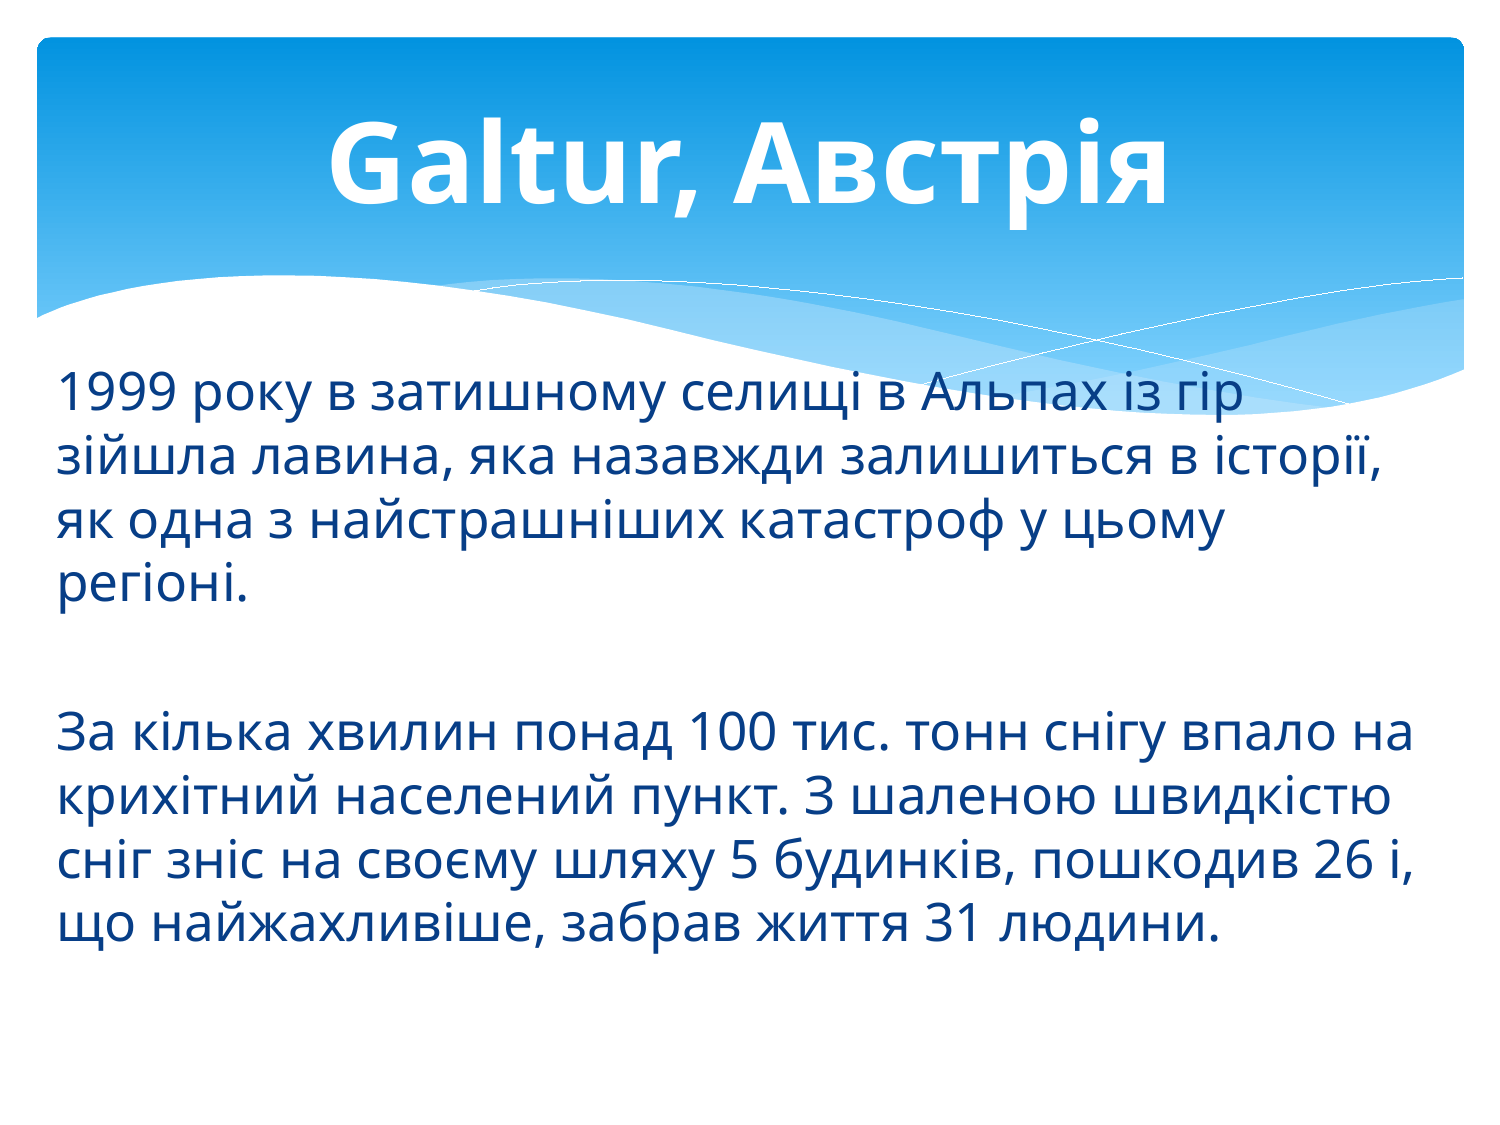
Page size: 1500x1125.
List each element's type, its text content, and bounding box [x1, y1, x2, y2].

list 1999 року в затишному селищі в Альпах із гір зійшла лавина, яка назавжди залишиться в історії, як одна з найстрашніших катастроф у цьому регіоні. За кілька хвилин понад 100 тис. тонн снігу впало на крихітний населений пункт. З шаленою швидкістю сніг зніс на своєму шляху 5 будинків, пошкодив 26 і, що найжахливіше, забрав життя 31 людини. [41, 349, 1436, 1012]
title Galtur, Австрія [75, 55, 1425, 261]
